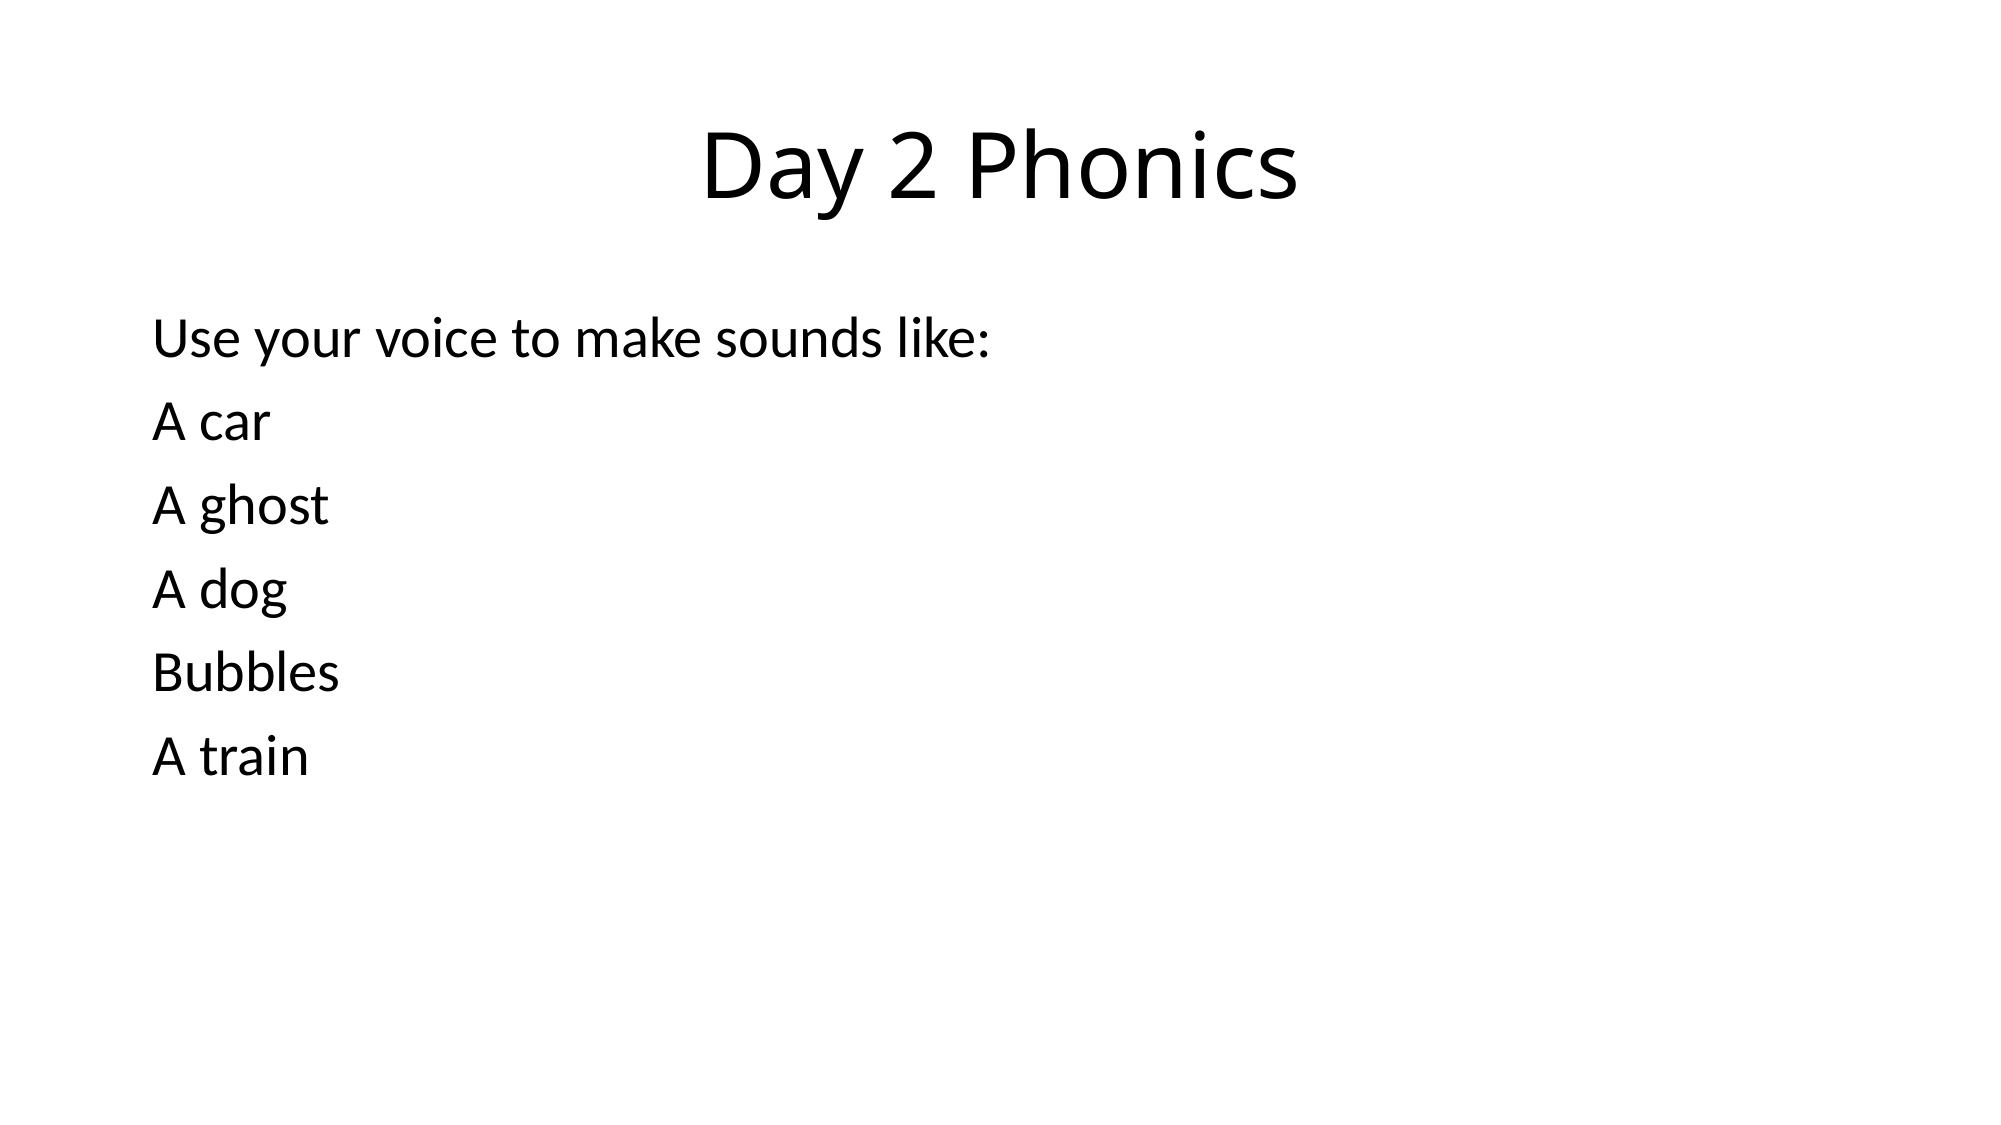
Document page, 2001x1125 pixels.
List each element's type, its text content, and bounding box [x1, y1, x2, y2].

title Day 2 Phonics [137, 59, 1863, 278]
list Use your voice to make sounds like: A car A ghost A dog Bubbles A train [137, 299, 1863, 1014]
